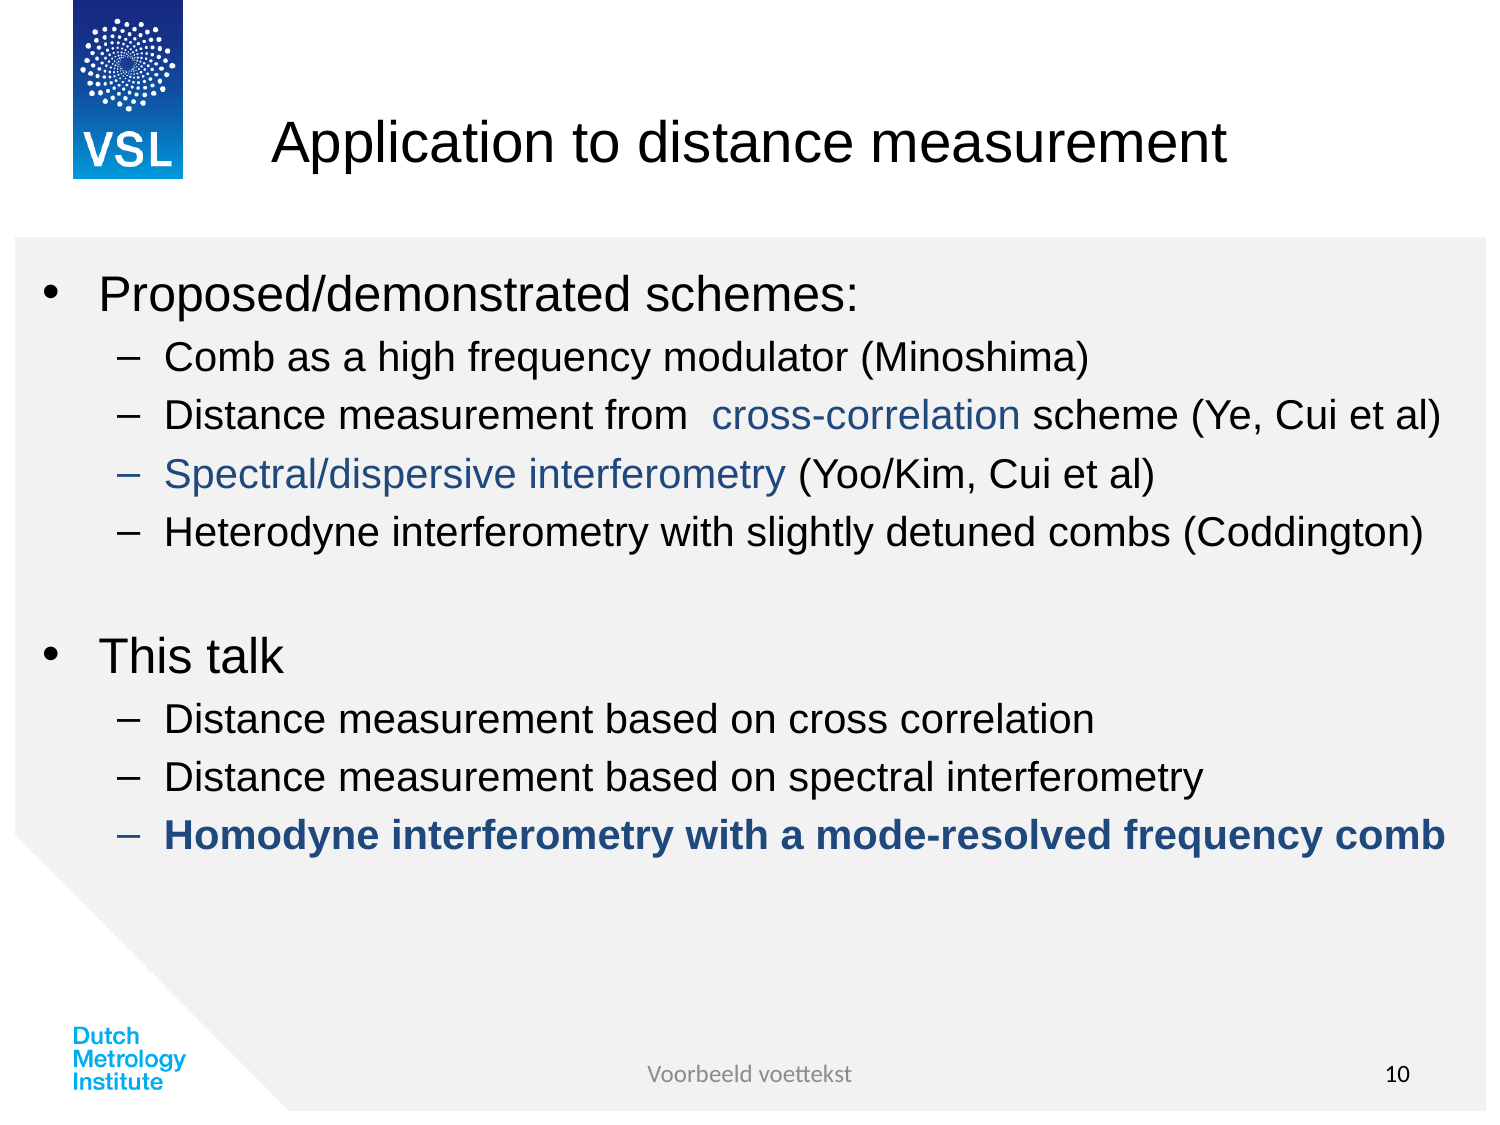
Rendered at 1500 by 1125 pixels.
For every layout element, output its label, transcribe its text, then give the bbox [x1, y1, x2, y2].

list Proposed/demonstrated schemes: Comb as a high frequency modulator (Minoshima) Distance measurement from cross-correlation scheme (Ye, Cui et al) Spectral/dispersive interferometry (Yoo/Kim, Cui et al) Heterodyne interferometry with slightly detuned combs (Coddington) This talk Distance measurement based on cross correlation Distance measurement based on spectral interferometry Homodyne interferometry with a mode-resolved frequency comb [26, 253, 1472, 997]
footer Voorbeeld voettekst [512, 1042, 988, 1103]
slide_number 10 [1074, 1042, 1425, 1103]
title Application to distance measurement [74, 44, 1426, 233]
picture [0, 0, 1500, 1125]
